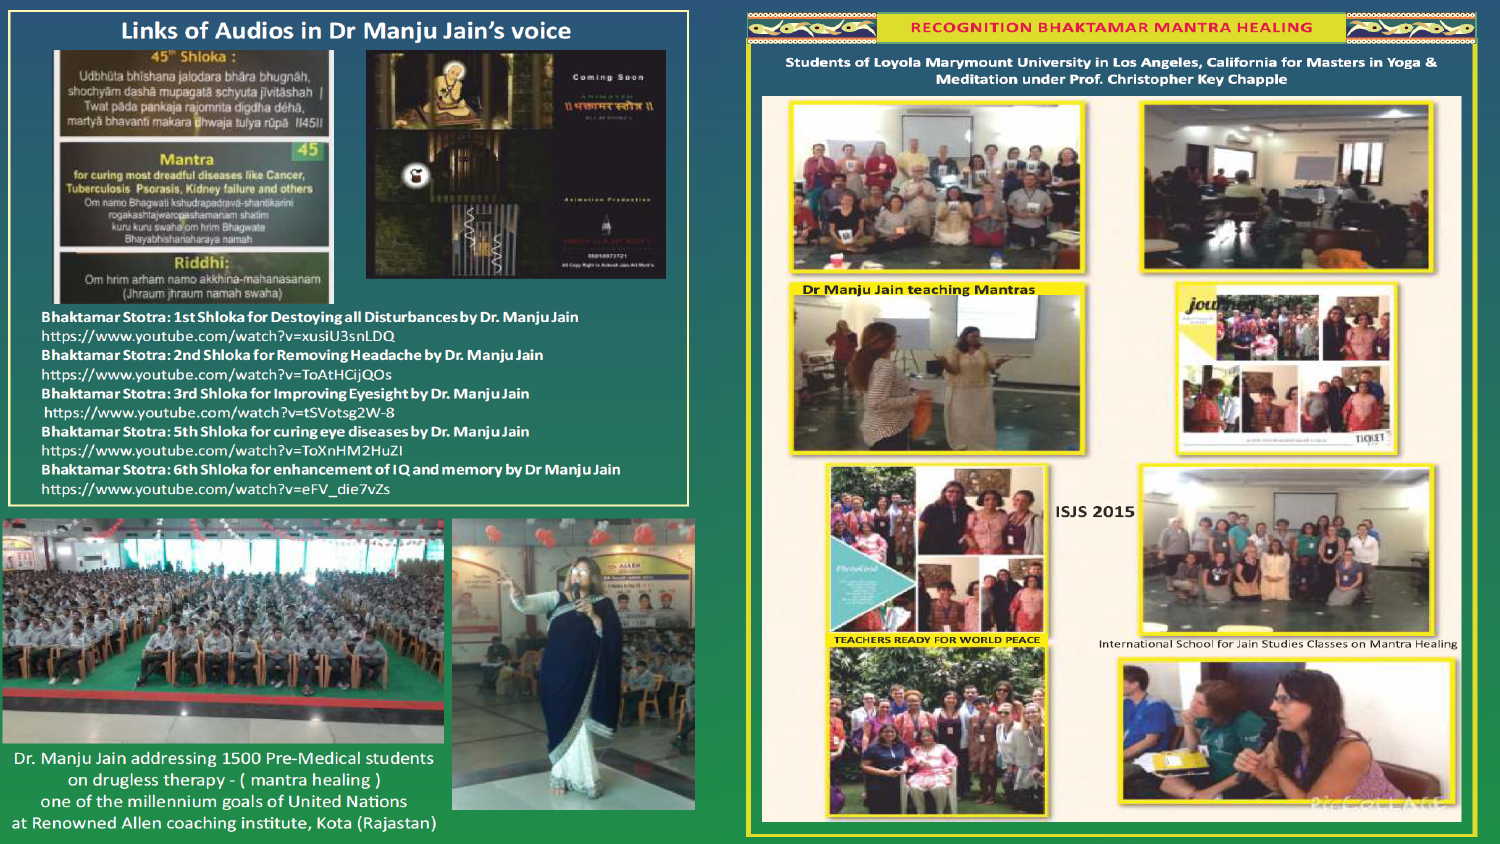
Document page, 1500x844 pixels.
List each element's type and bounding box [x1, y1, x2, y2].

picture [724, 0, 1500, 844]
list [0, 0, 721, 844]
